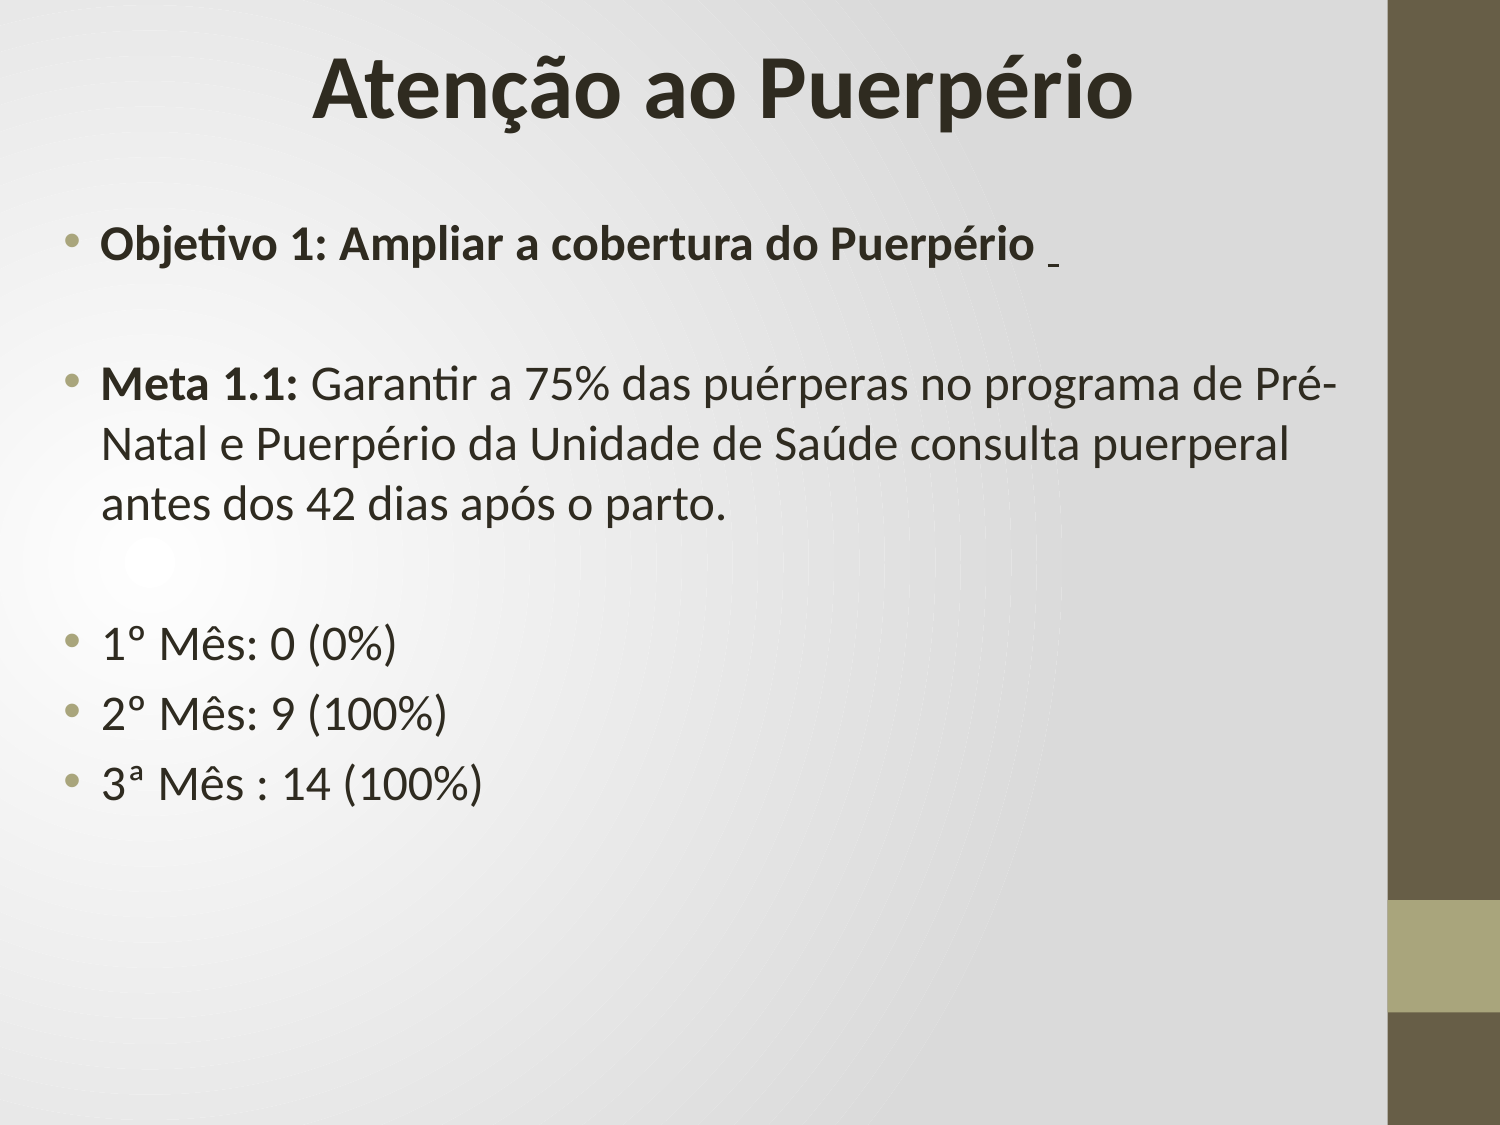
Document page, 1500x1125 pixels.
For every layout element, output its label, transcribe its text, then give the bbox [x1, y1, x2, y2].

list Atenção ao Puerpério Objetivo 1: Ampliar a cobertura do Puerpério Meta 1.1: Garantir a 75% das puérperas no programa de Pré-Natal e Puerpério da Unidade de Saúde consulta puerperal antes dos 42 dias após o parto. 1º Mês: 0 (0%) 2º Mês: 9 (100%) 3ª Mês : 14 (100%) [29, 19, 1400, 1071]
